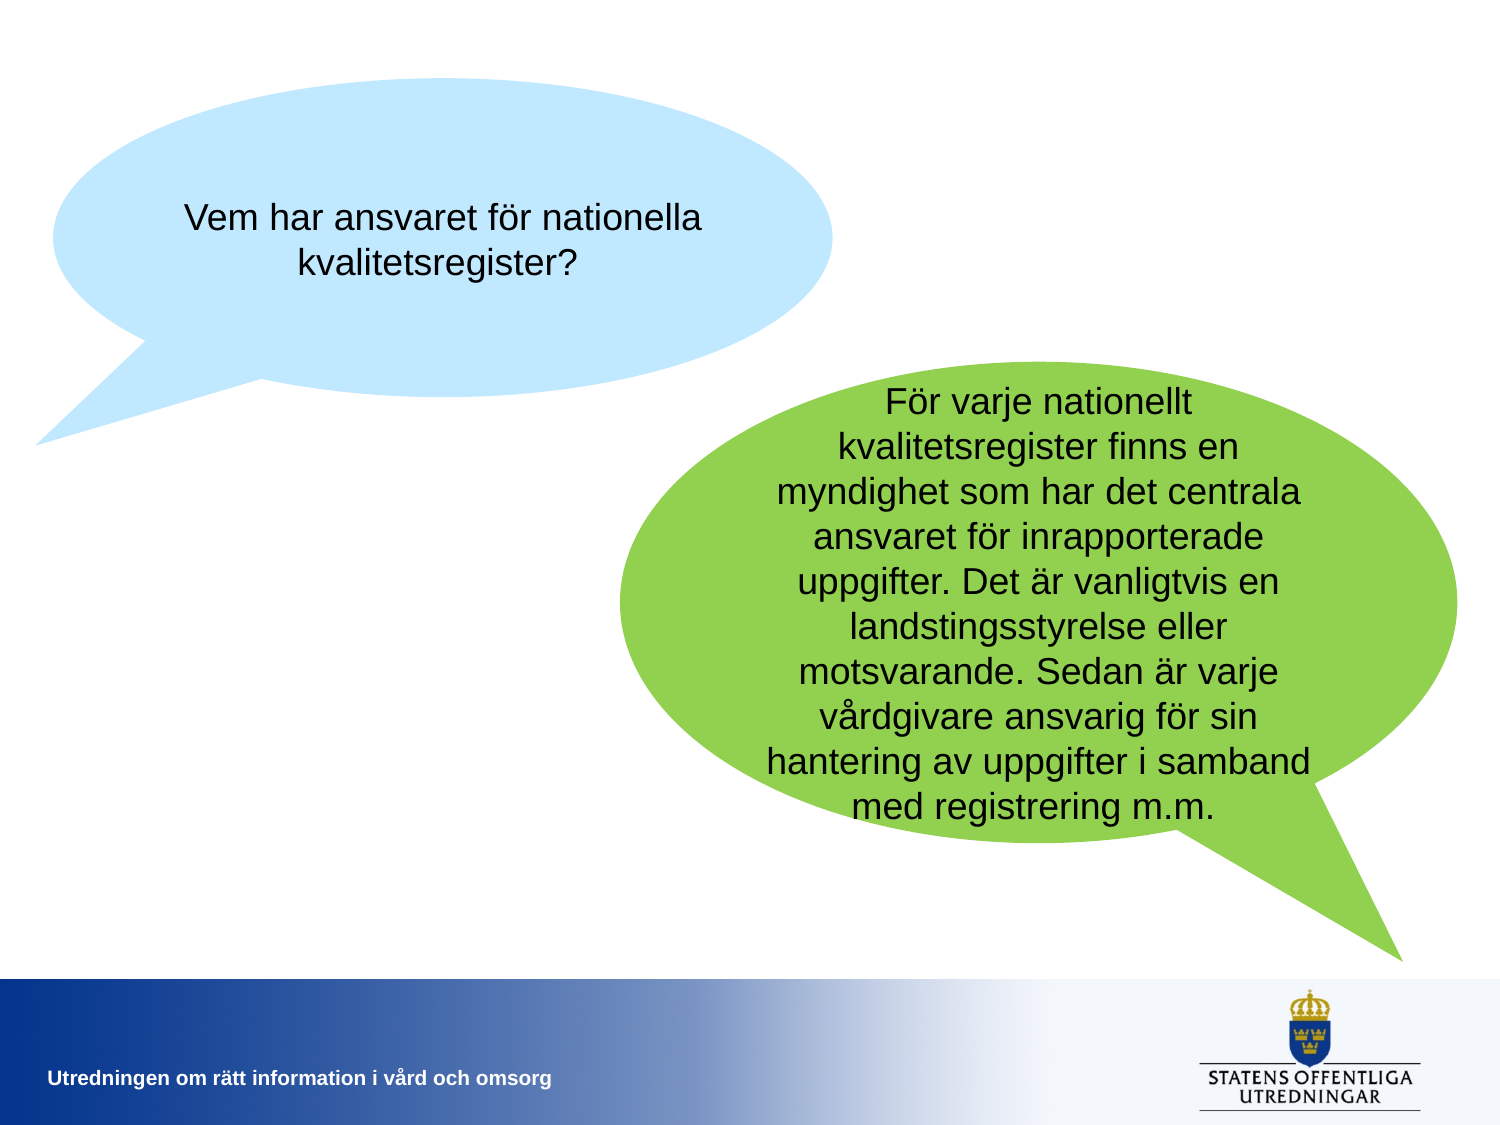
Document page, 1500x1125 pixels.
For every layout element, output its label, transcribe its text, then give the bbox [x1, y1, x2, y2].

text_box För varje nationellt kvalitetsregister finns en myndighet som har det centrala ansvaret för inrapporterade uppgifter. Det är vanligtvis en landstingsstyrelse eller motsvarande. Sedan är varje vårdgivare ansvarig för sin hantering av uppgifter i samband med registrering m.m. [617, 359, 1460, 964]
picture [0, 979, 1500, 1125]
text_box Vem har ansvaret för nationella kvalitetsregister? [33, 76, 835, 448]
